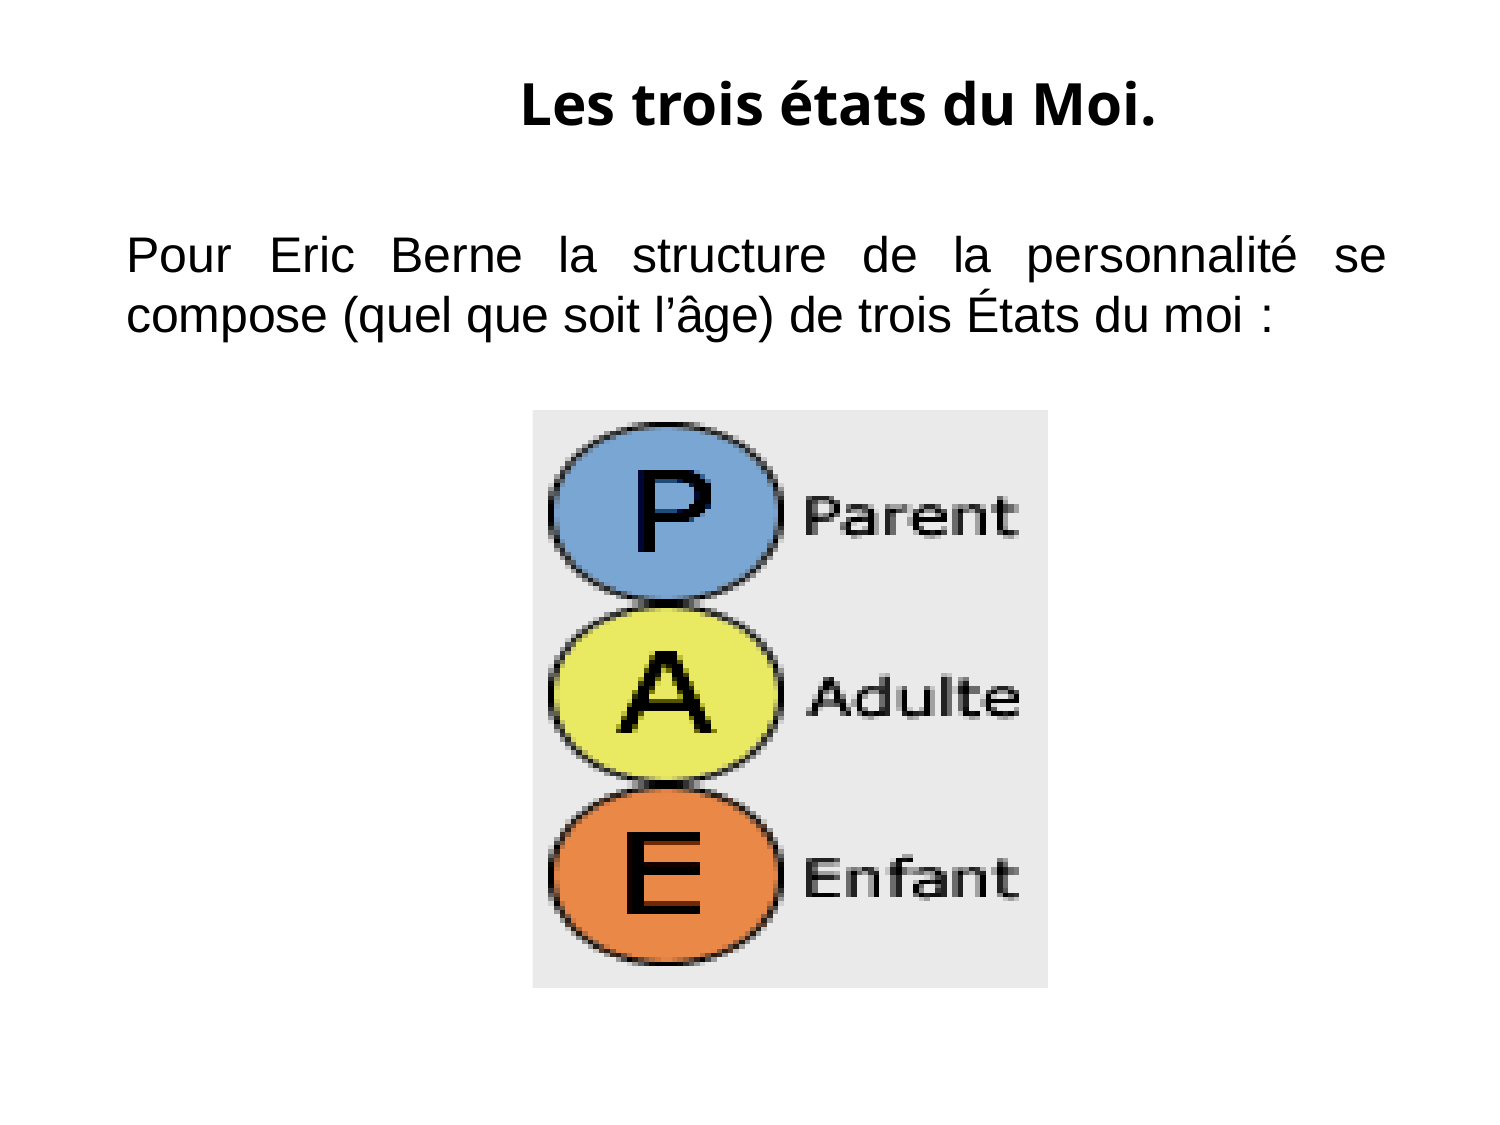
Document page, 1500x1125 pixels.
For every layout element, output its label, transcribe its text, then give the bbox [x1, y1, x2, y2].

text_box [113, 217, 1403, 354]
text_box [532, 410, 1048, 988]
text_box [109, 212, 1399, 350]
title Les trois états du Moi. [479, 5, 1196, 196]
text_box Pour Eric Berne la structure de la personnalité se compose (quel que soit l’âge) de trois États du moi : [124, 220, 1388, 343]
